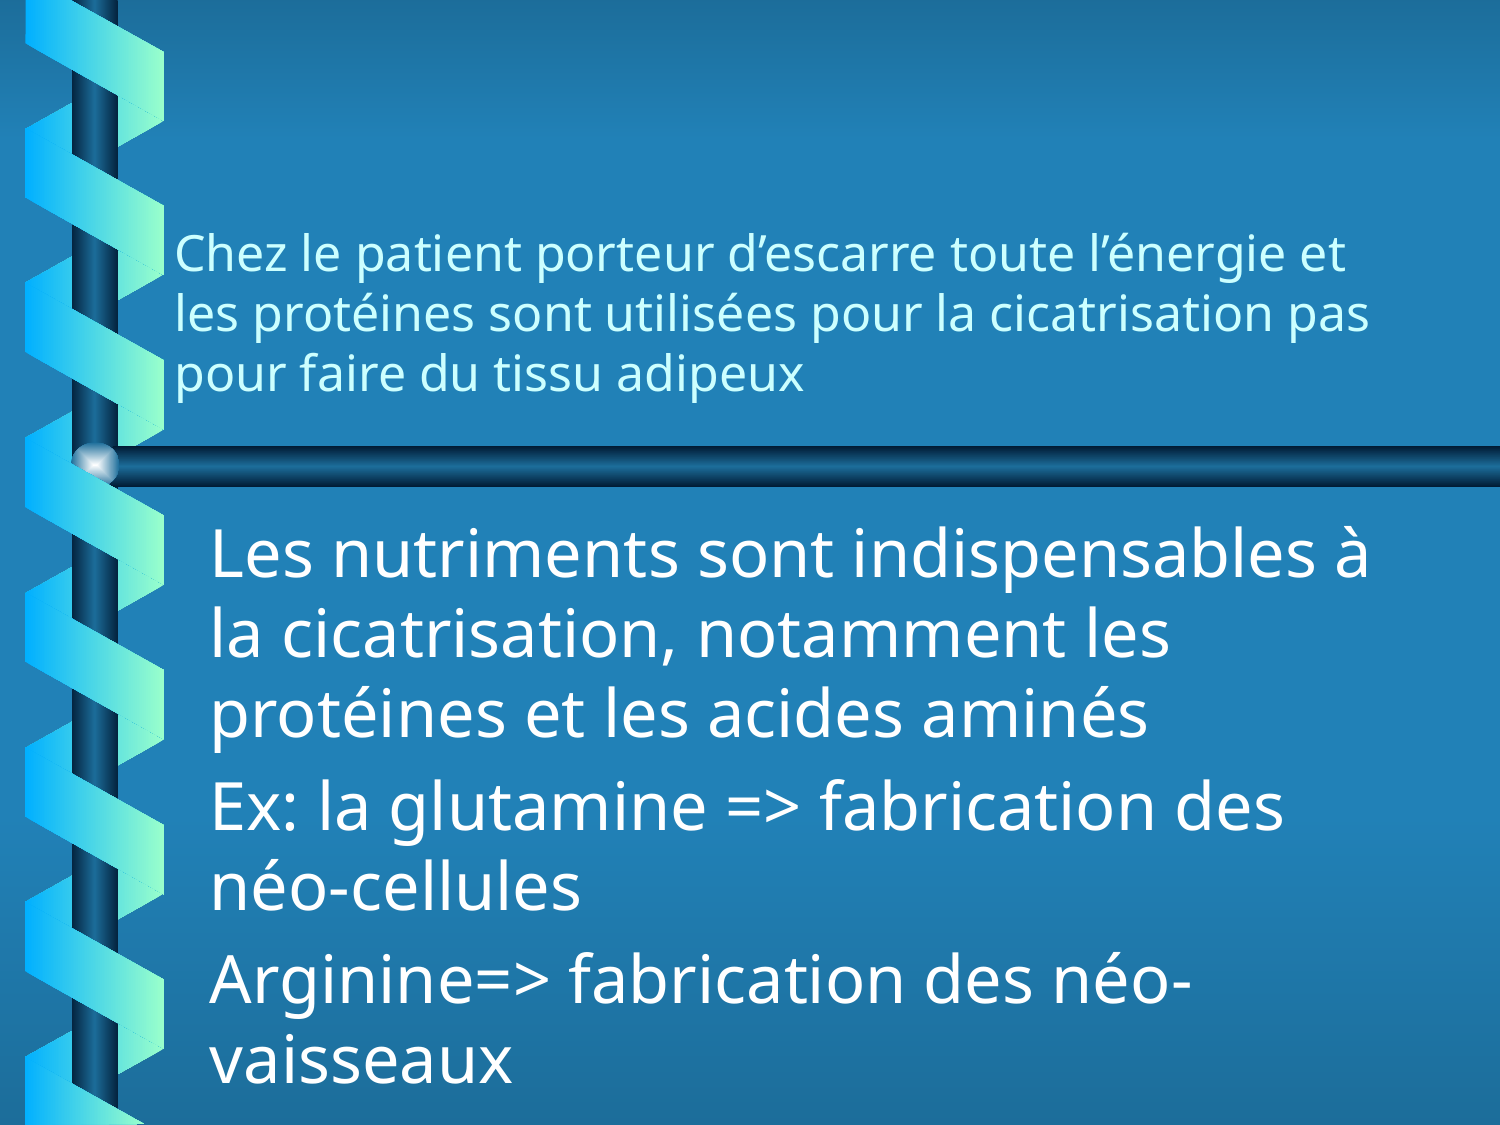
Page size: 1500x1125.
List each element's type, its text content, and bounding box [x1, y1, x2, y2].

title Chez le patient porteur d’escarre toute l’énergie et les protéines sont utilisées pour la cicatrisation pas pour faire du tissu adipeux [159, 113, 1435, 410]
subtitle Les nutriments sont indispensables à la cicatrisation, notamment les protéines et les acides aminés Ex: la glutamine => fabrication des néo-cellules Arginine=> fabrication des néo-vaisseaux [194, 503, 1429, 792]
